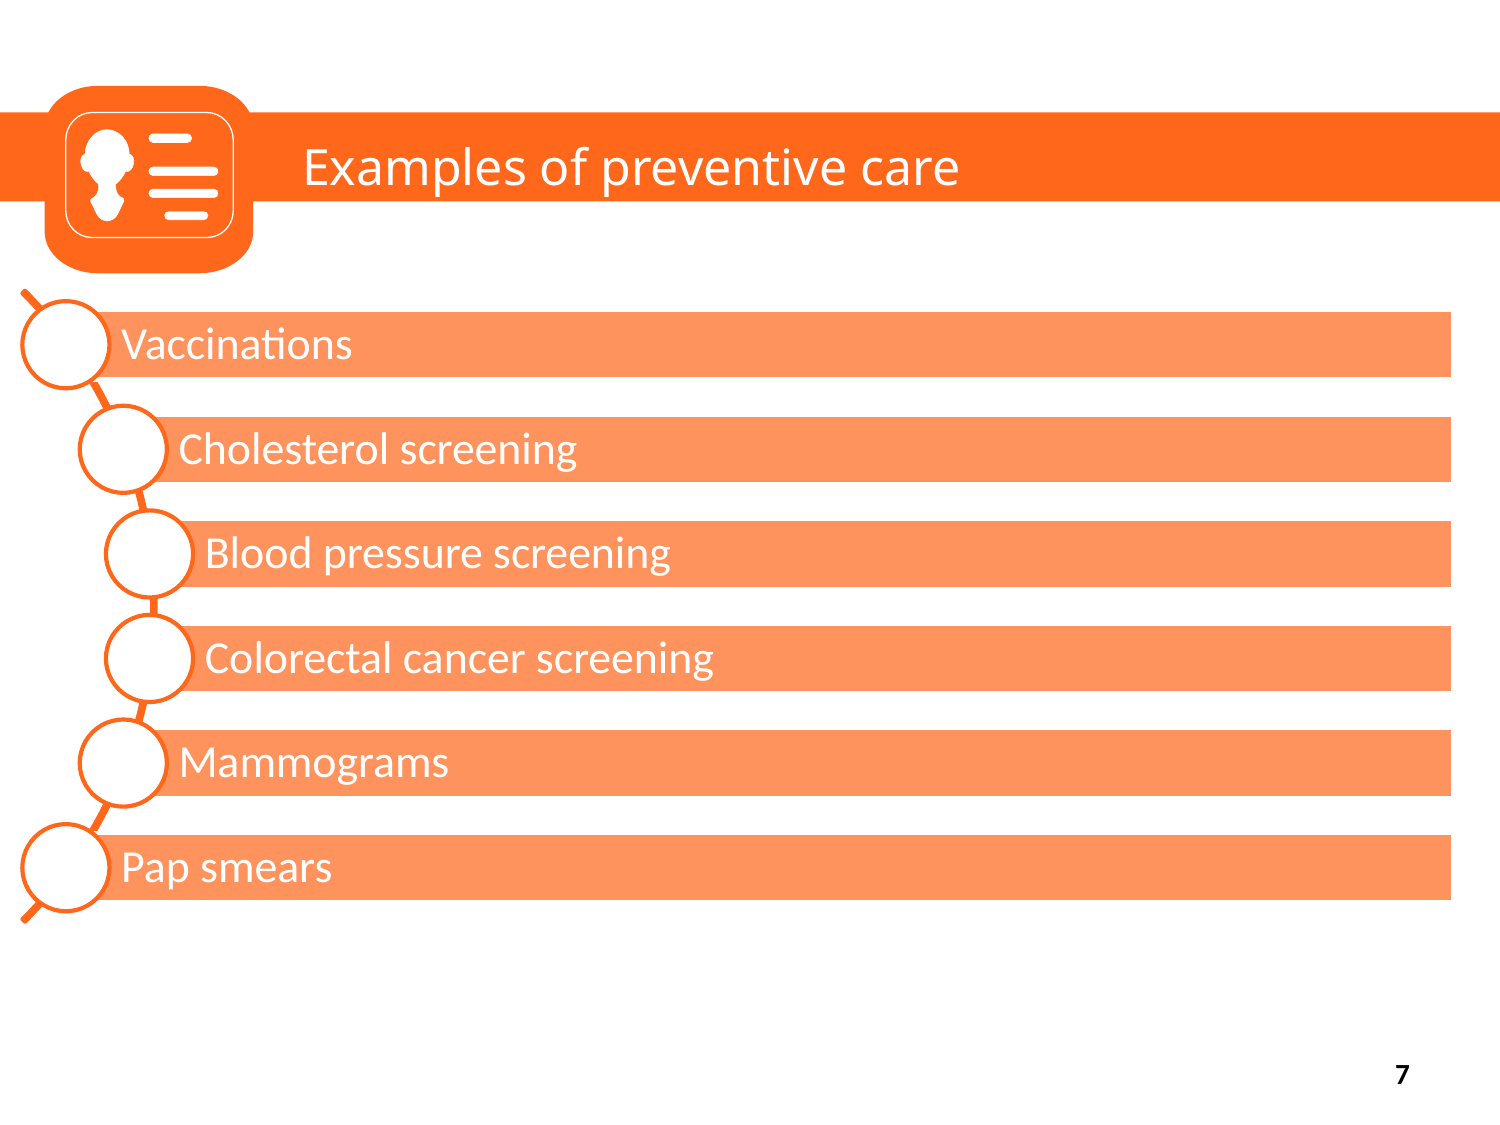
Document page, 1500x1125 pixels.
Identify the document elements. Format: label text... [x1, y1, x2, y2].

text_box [12, 274, 1463, 938]
text_box [48, 85, 250, 112]
slide_number 7 [1074, 1042, 1425, 1103]
text_box [44, 202, 254, 273]
text_box [0, 112, 63, 202]
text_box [65, 112, 234, 238]
text_box [234, 112, 1500, 202]
text_box Examples of preventive care [287, 128, 1500, 204]
